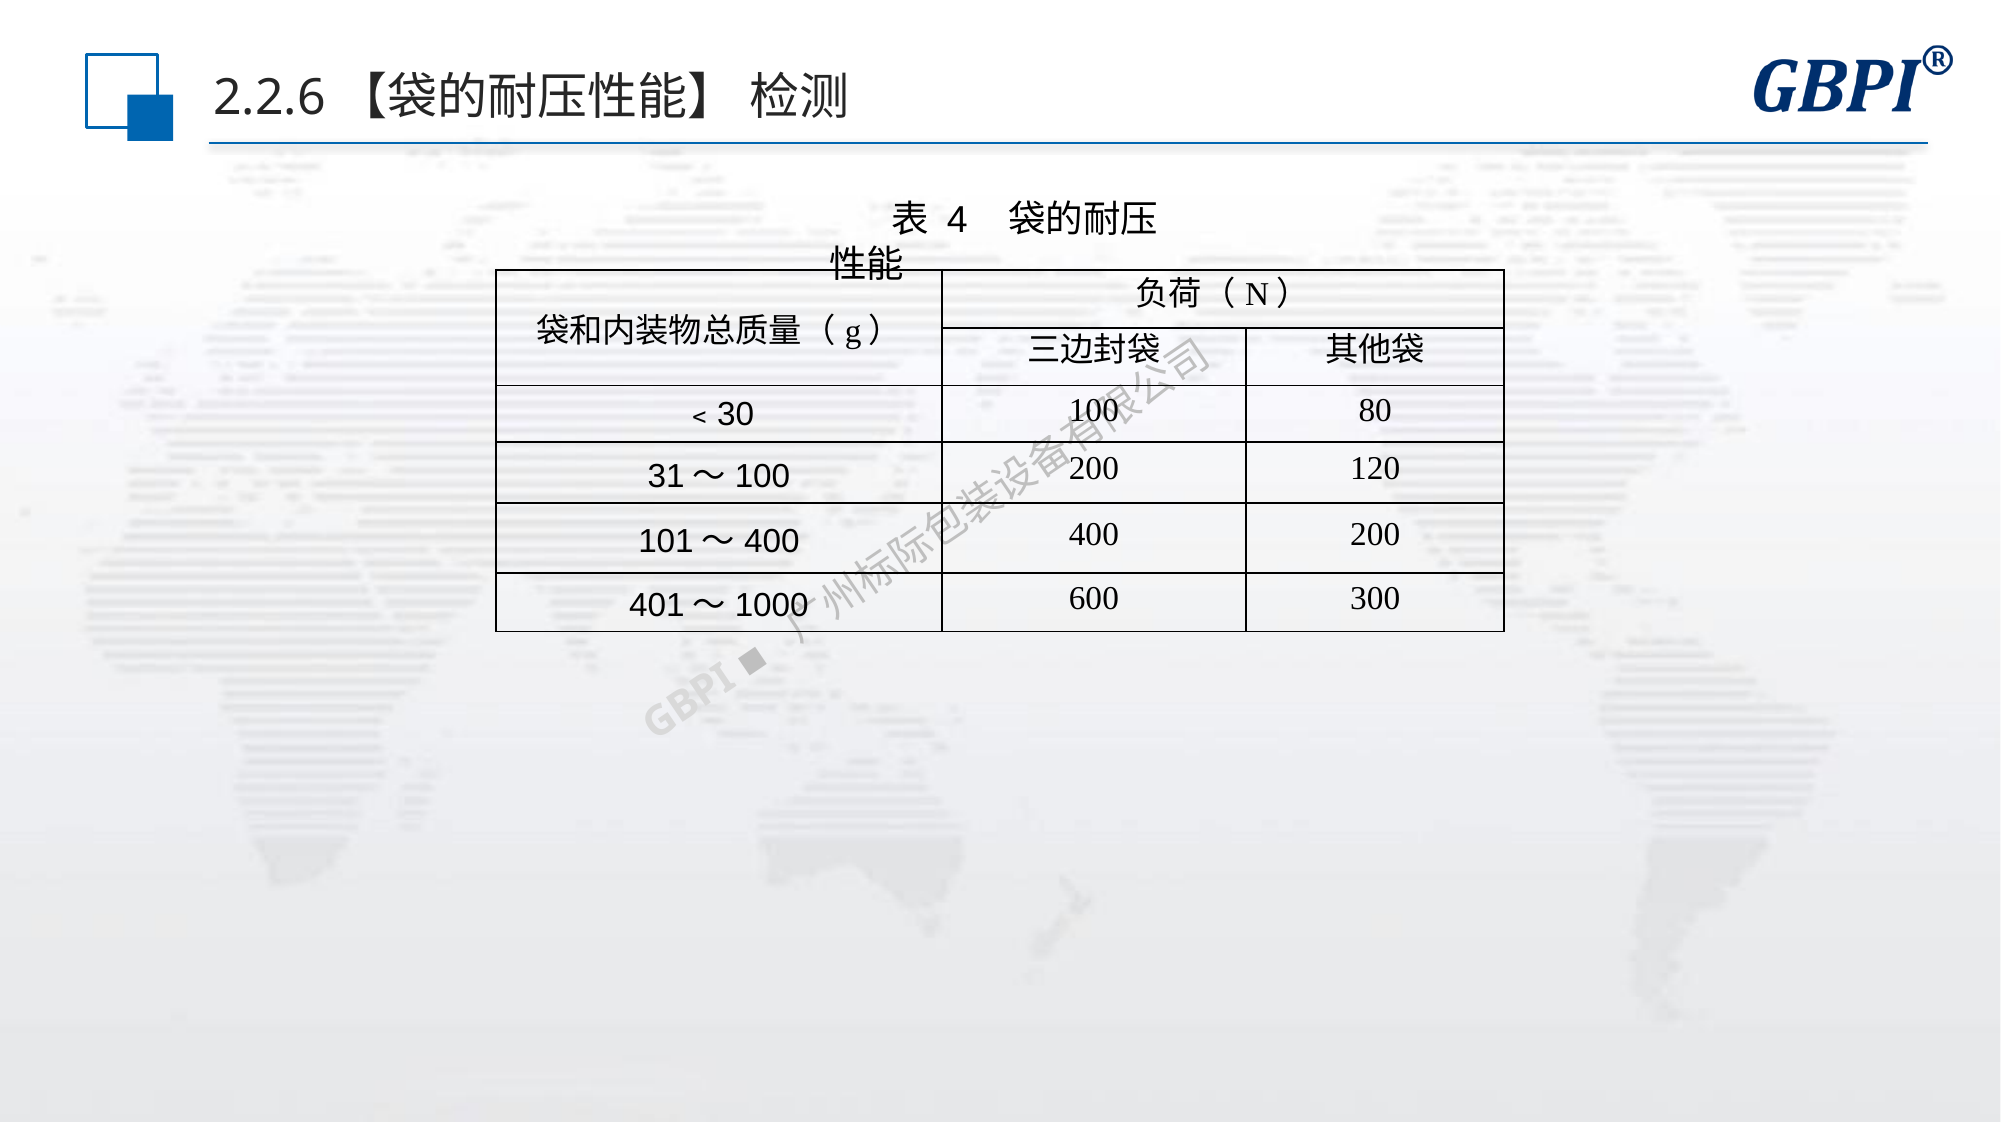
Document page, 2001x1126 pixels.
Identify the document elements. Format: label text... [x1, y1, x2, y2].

table_cell 600 [943, 574, 1245, 631]
table_cell 101～400 [497, 504, 941, 572]
table_cell 80 [1247, 386, 1503, 441]
table_cell 其他袋 [1247, 329, 1503, 385]
table_cell 31～100 [497, 443, 941, 502]
table_header 袋和内装物总质量（g） [497, 271, 941, 385]
table_cell 120 [1247, 443, 1503, 502]
table_cell 100 [943, 386, 1245, 441]
table_cell 400 [943, 504, 1245, 572]
table_cell 三边封袋 [943, 329, 1245, 385]
table_header 负荷（N） [943, 271, 1503, 327]
table_cell 200 [1247, 504, 1503, 572]
text_box 表 4 袋的耐压性能 [814, 187, 1186, 248]
table_cell 200 [943, 443, 1245, 502]
title 2.2.6【袋的耐压性能】 检测 [198, 58, 1489, 131]
table_cell ﹤30 [497, 386, 941, 441]
table_cell 300 [1247, 574, 1503, 631]
table_cell 401～1000 [497, 574, 941, 631]
picture [0, 0, 2001, 1122]
